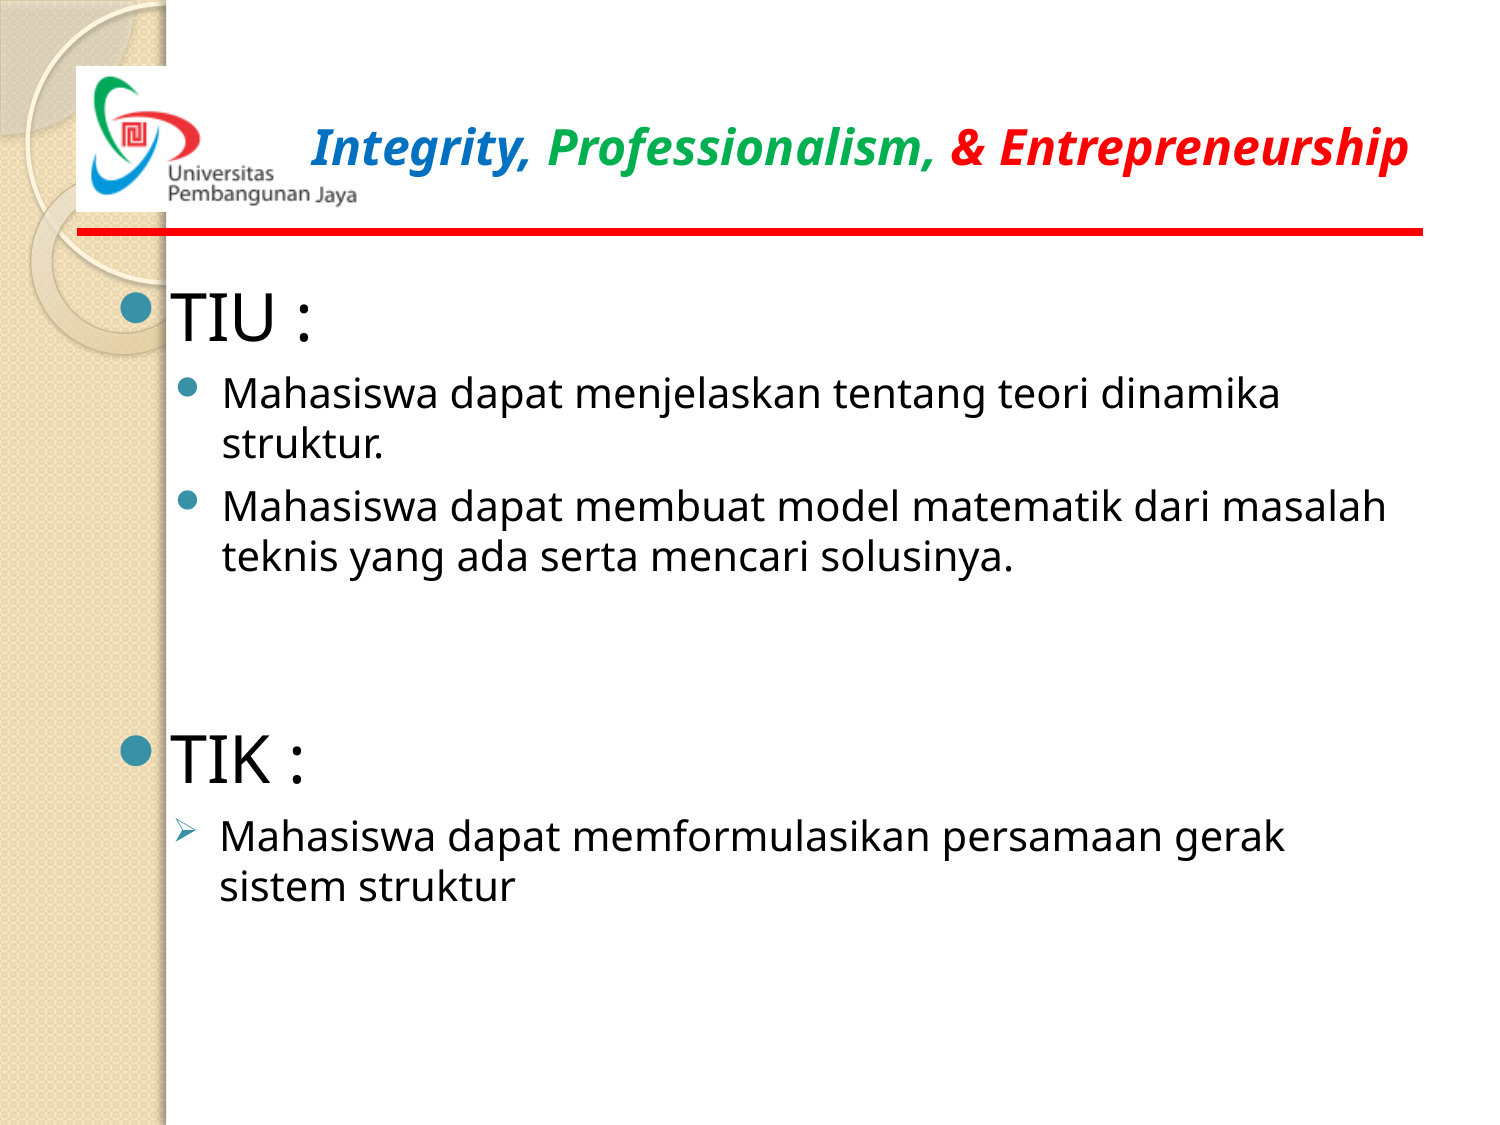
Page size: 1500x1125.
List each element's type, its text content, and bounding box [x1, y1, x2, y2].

list TIU : Mahasiswa dapat menjelaskan tentang teori dinamika struktur. Mahasiswa dapat membuat model matematik dari masalah teknis yang ada serta mencari solusinya. TIK : Mahasiswa dapat memformulasikan persamaan gerak sistem struktur [88, 267, 1424, 1059]
picture [76, 66, 366, 212]
